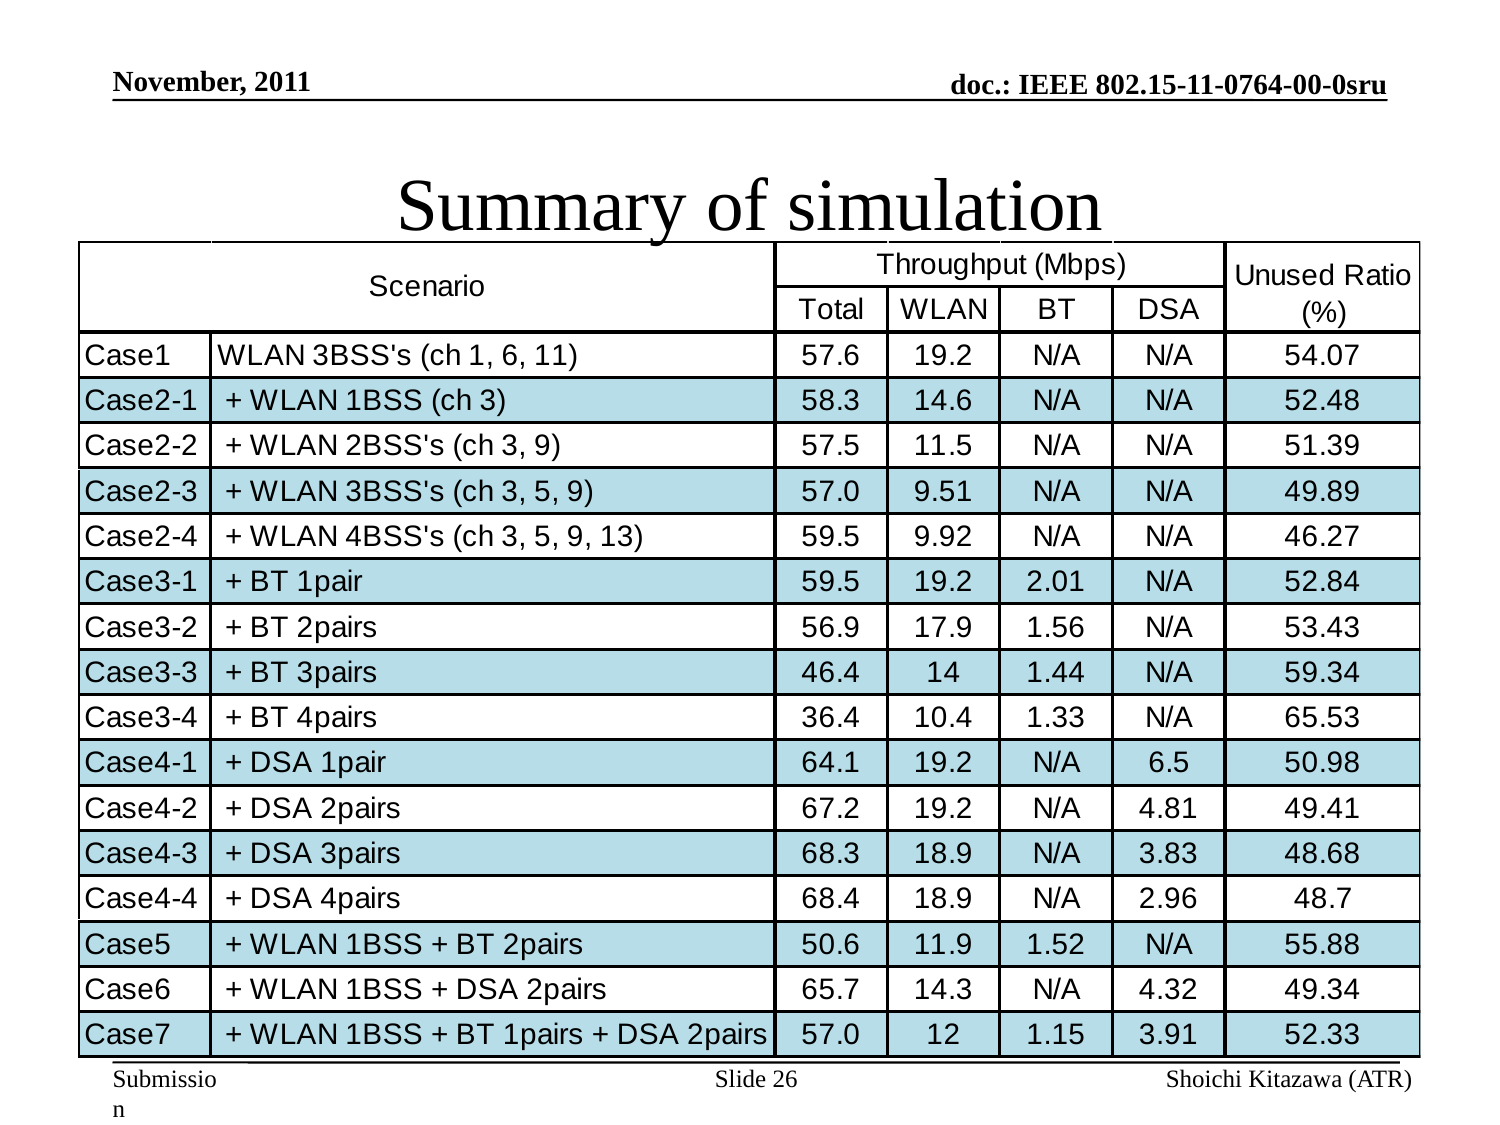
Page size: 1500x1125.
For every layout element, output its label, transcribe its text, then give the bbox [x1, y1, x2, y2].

title Summary of simulation [112, 112, 1388, 239]
picture [77, 241, 1423, 1059]
slide_number Slide 26 [712, 1066, 800, 1093]
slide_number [112, 62, 375, 98]
footer Shoichi Kitazawa (ATR) [900, 1066, 1413, 1093]
